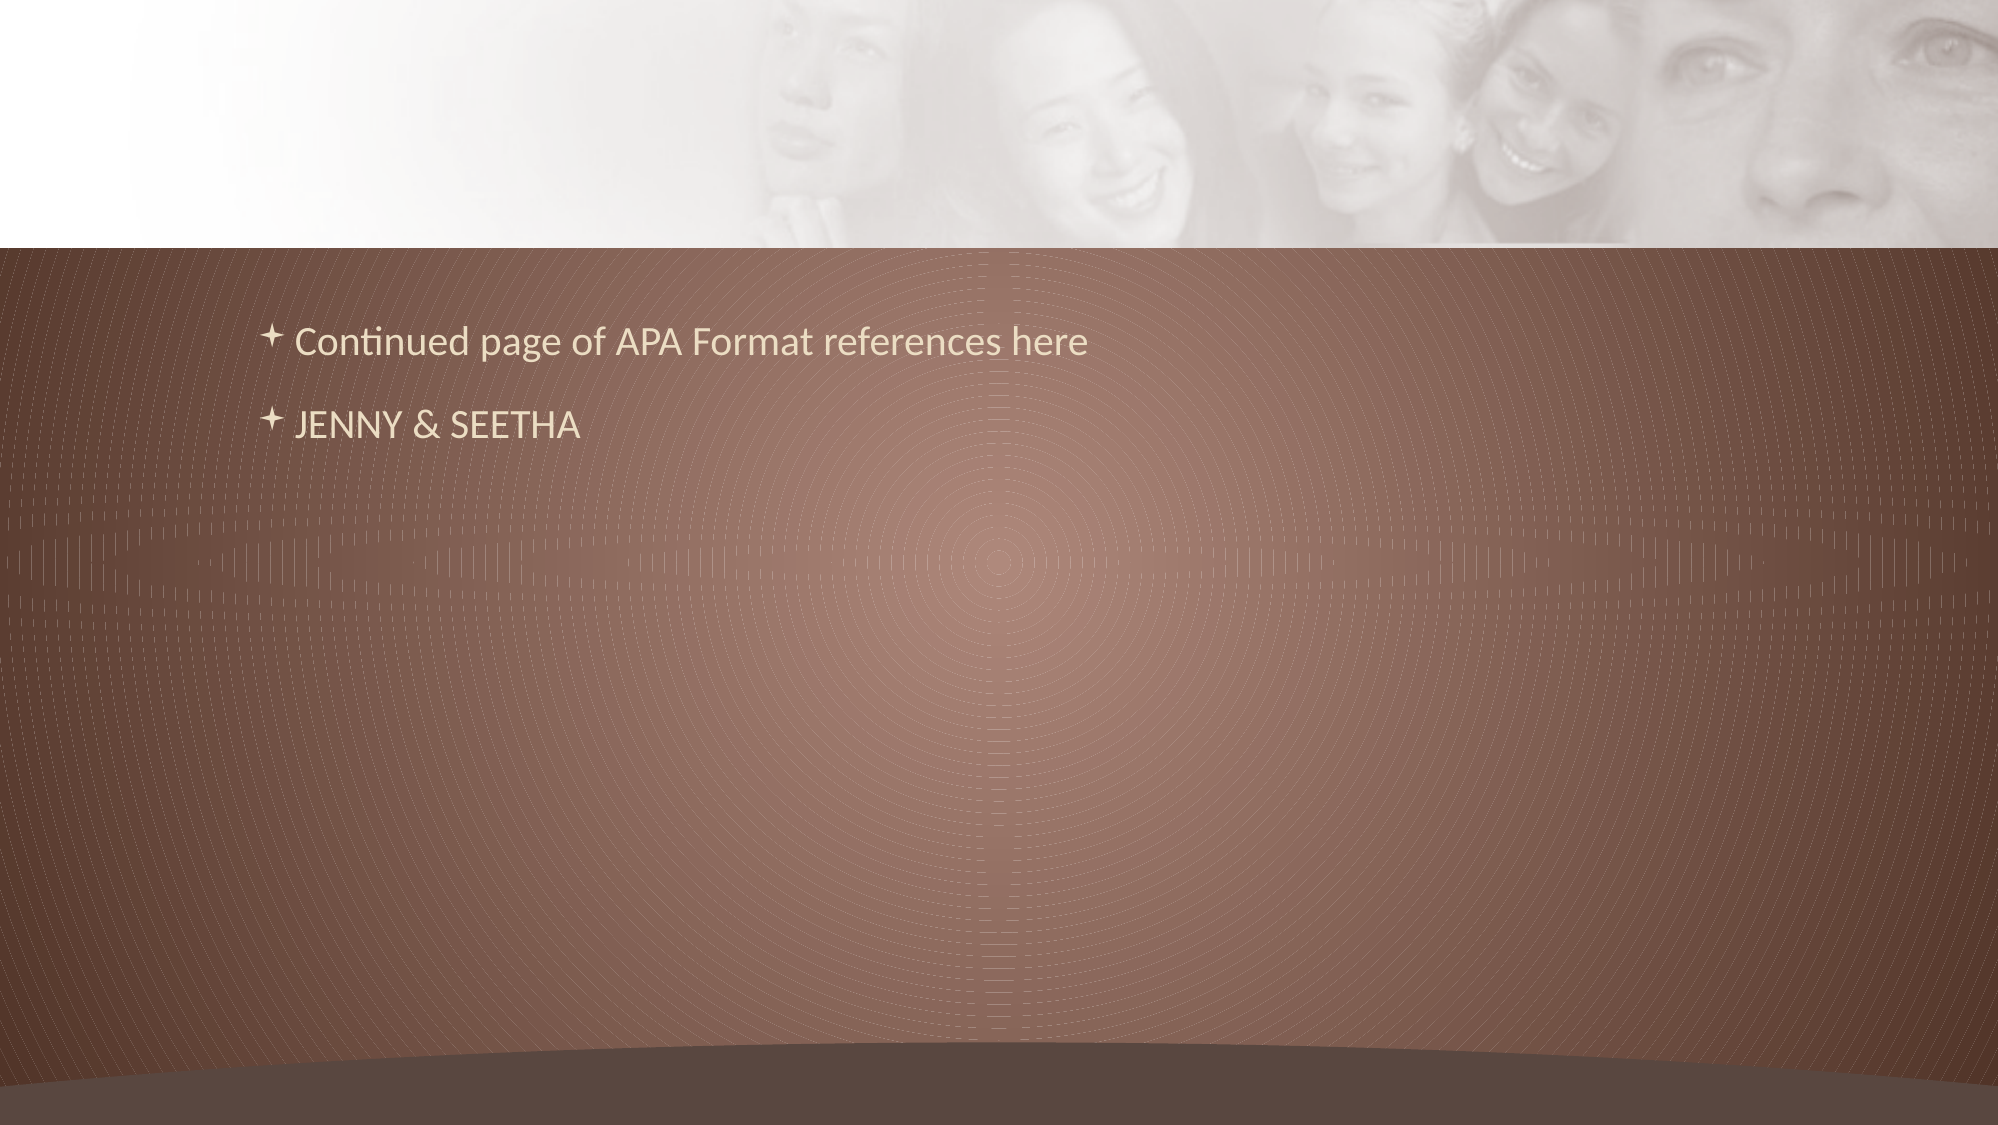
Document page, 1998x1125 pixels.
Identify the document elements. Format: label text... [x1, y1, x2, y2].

picture [0, 0, 1998, 248]
list Continued page of APA Format references here JENNY & SEETHA [249, 311, 1751, 1013]
